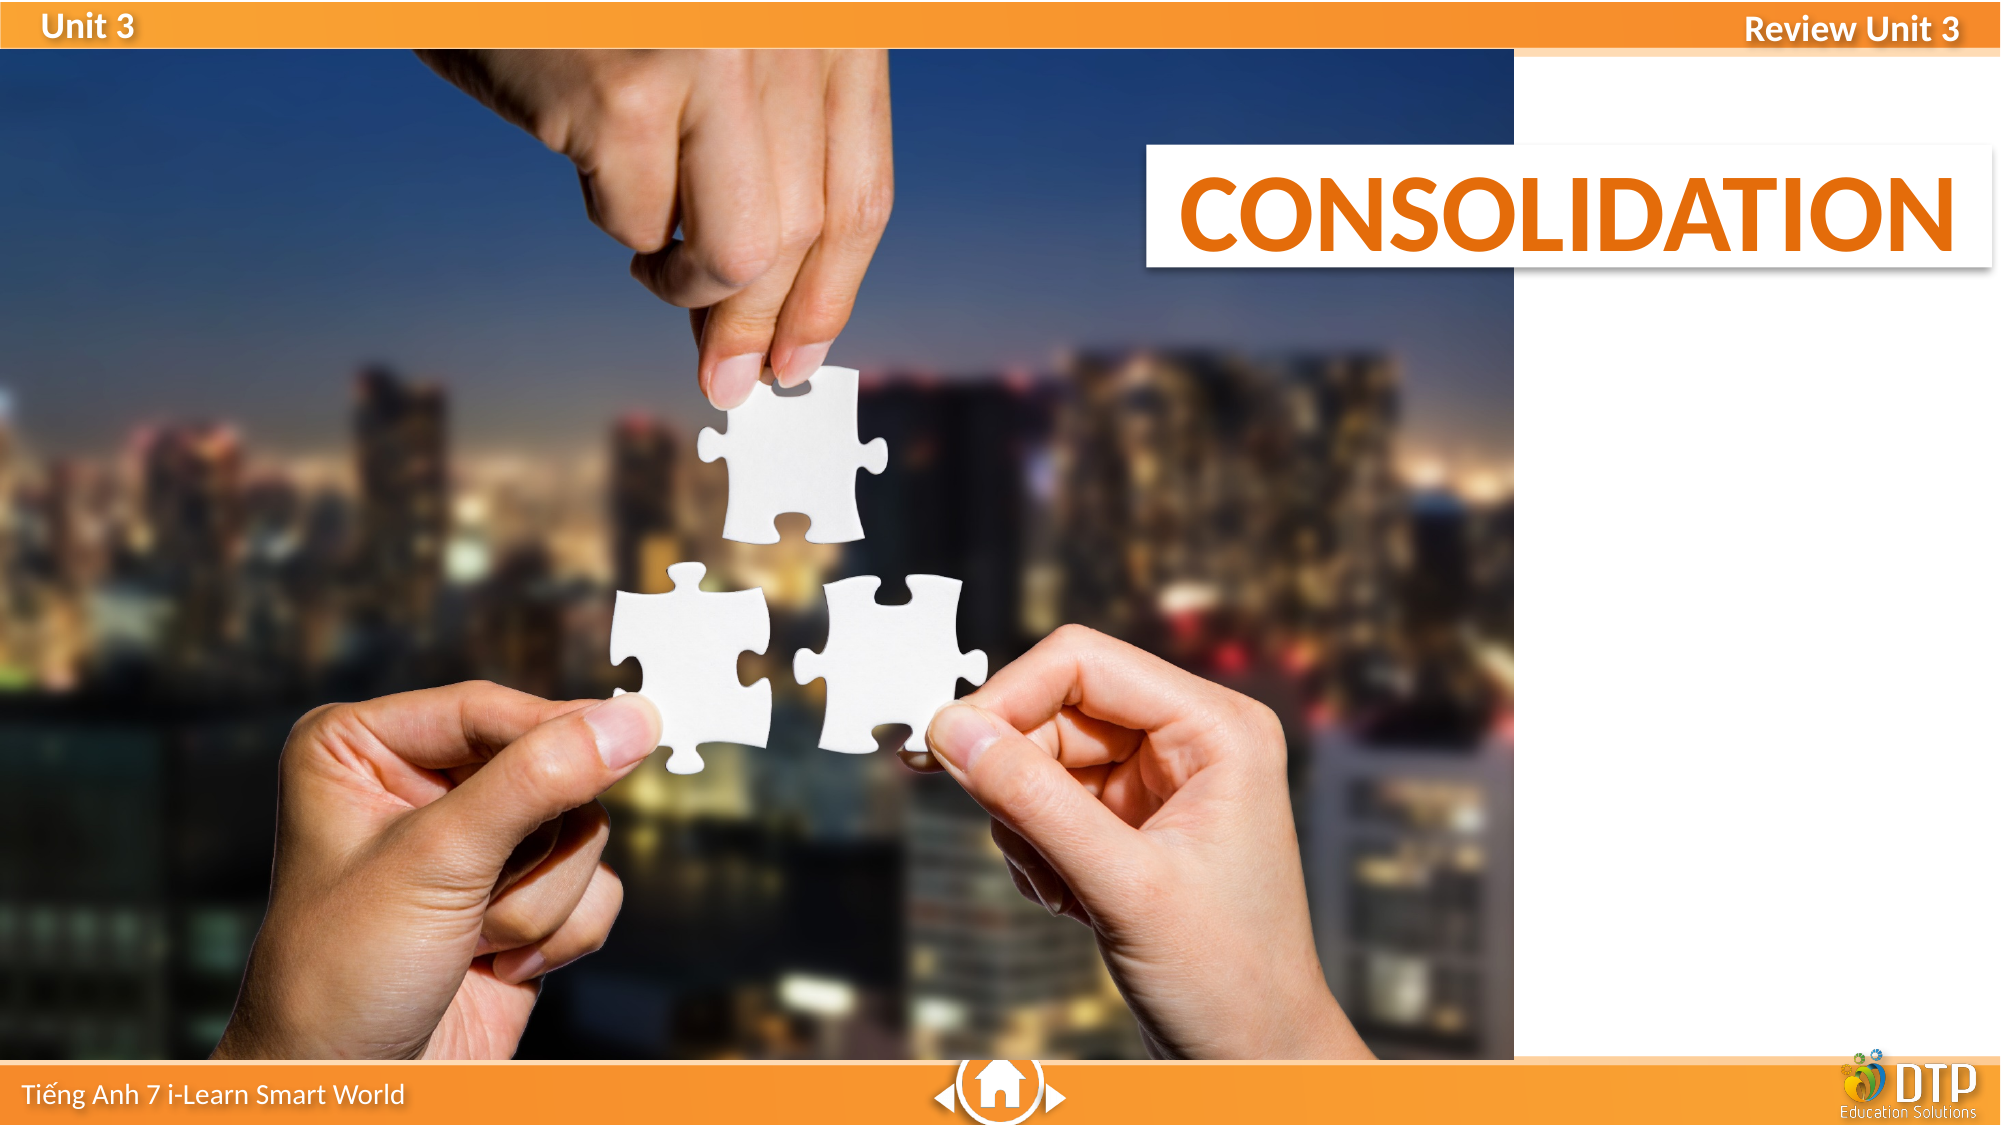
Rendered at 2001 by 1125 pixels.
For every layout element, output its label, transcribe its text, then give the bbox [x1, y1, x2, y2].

text_box CONSOLIDATION [1518, 144, 1993, 268]
picture [0, 2, 2001, 1125]
